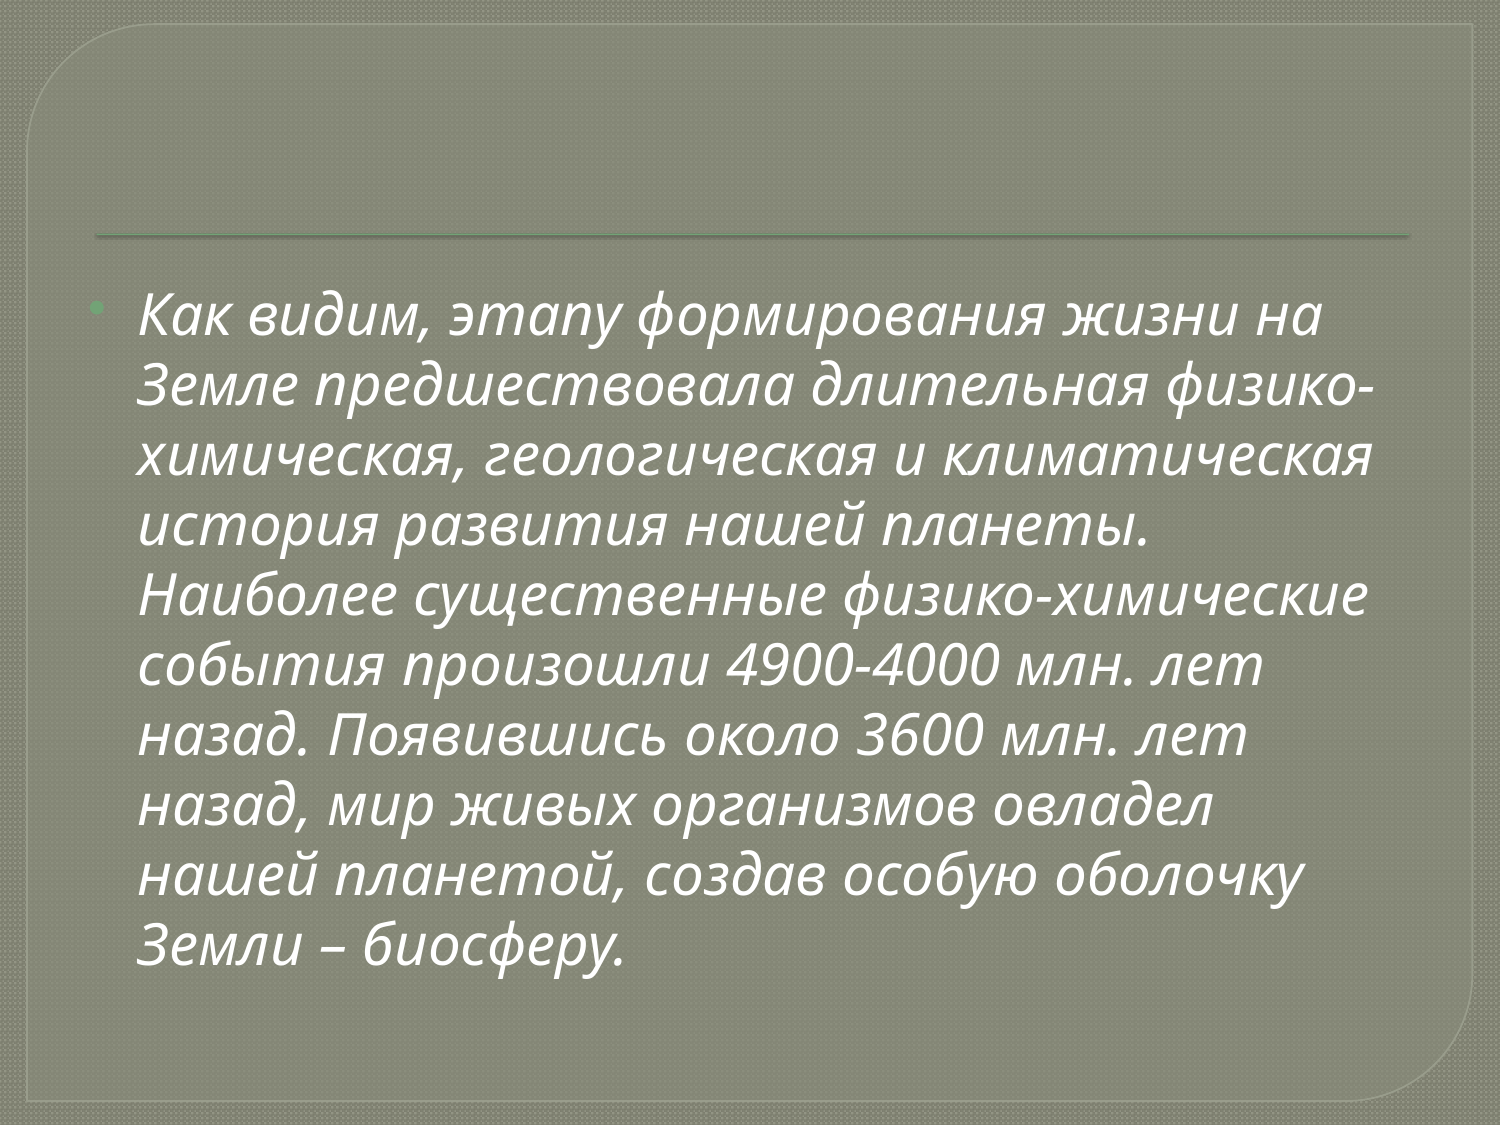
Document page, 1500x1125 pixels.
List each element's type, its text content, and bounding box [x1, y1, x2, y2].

list Как видим, этапу формирования жизни на Земле предшествовала длительная физико-химическая, геологическая и климатическая история развития нашей планеты. Наиболее существенные физико-химические события произошли 4900-4000 млн. лет назад. Появившись около 3600 млн. лет назад, мир живых организмов овладел нашей планетой, создав особую оболочку Земли – биосферу. [74, 269, 1426, 1013]
